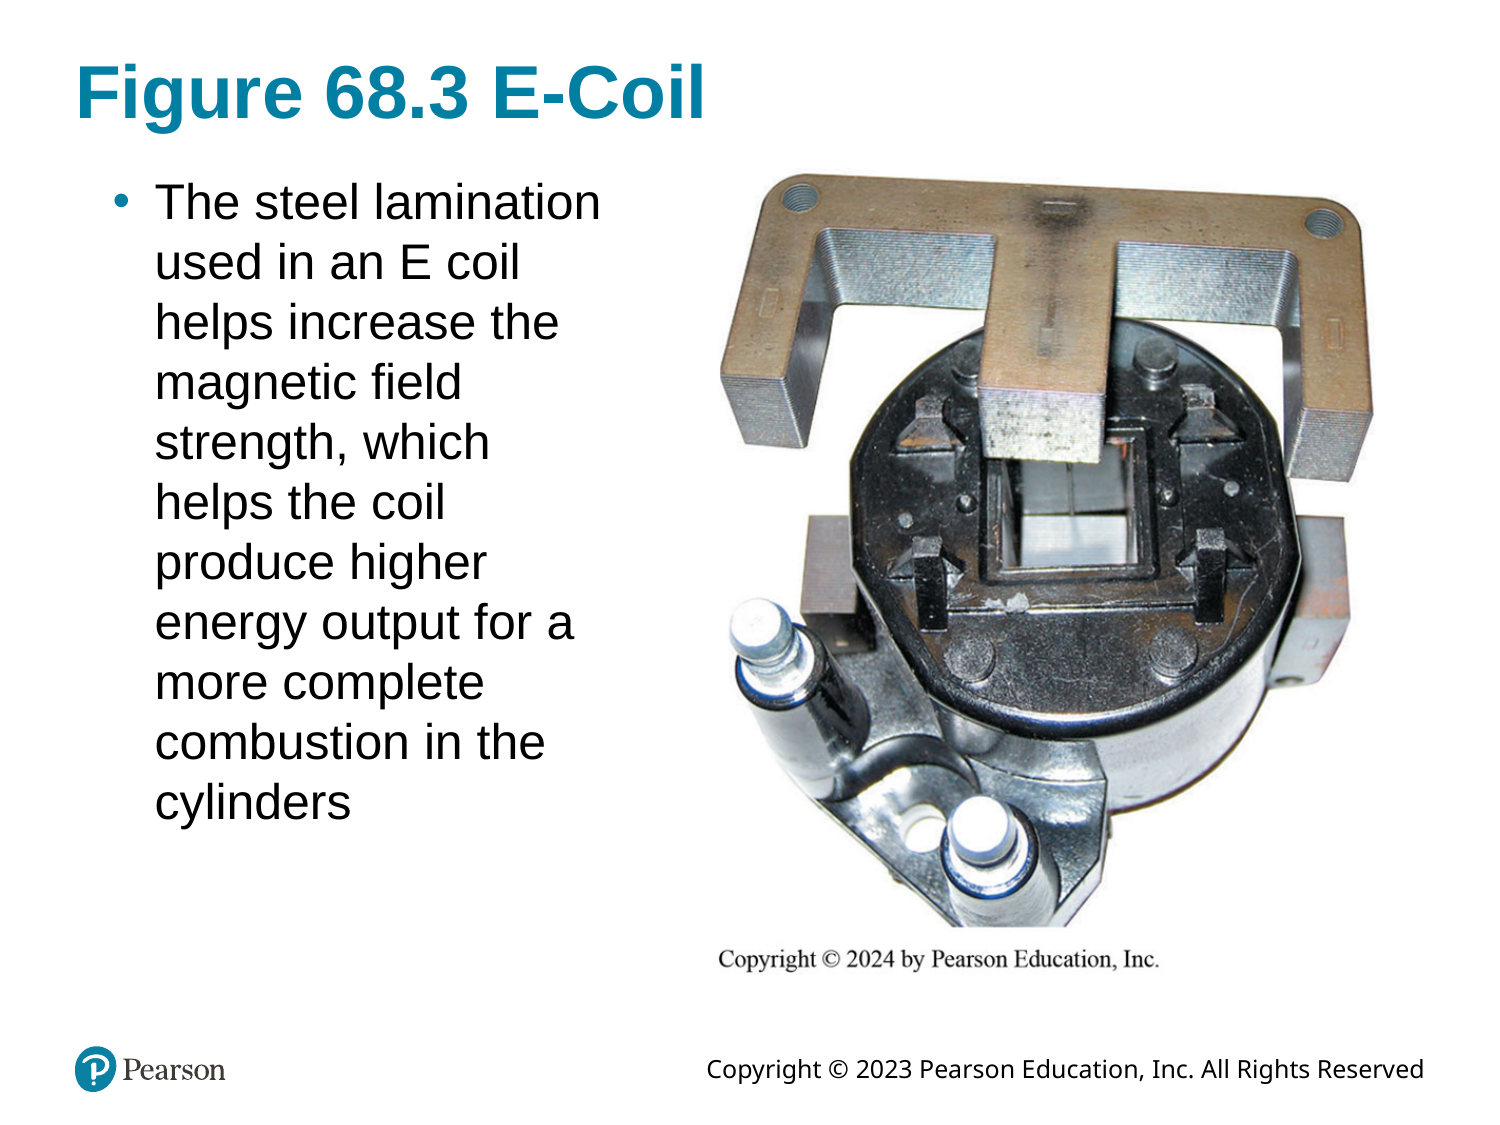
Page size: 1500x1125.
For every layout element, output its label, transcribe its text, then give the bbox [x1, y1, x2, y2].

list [718, 166, 1377, 976]
title Figure 68.3 E-Coil [75, 36, 1425, 143]
list The steel lamination used in an E coil helps increase the magnetic field strength, which helps the coil produce higher energy output for a more complete combustion in the cylinders [112, 162, 607, 845]
